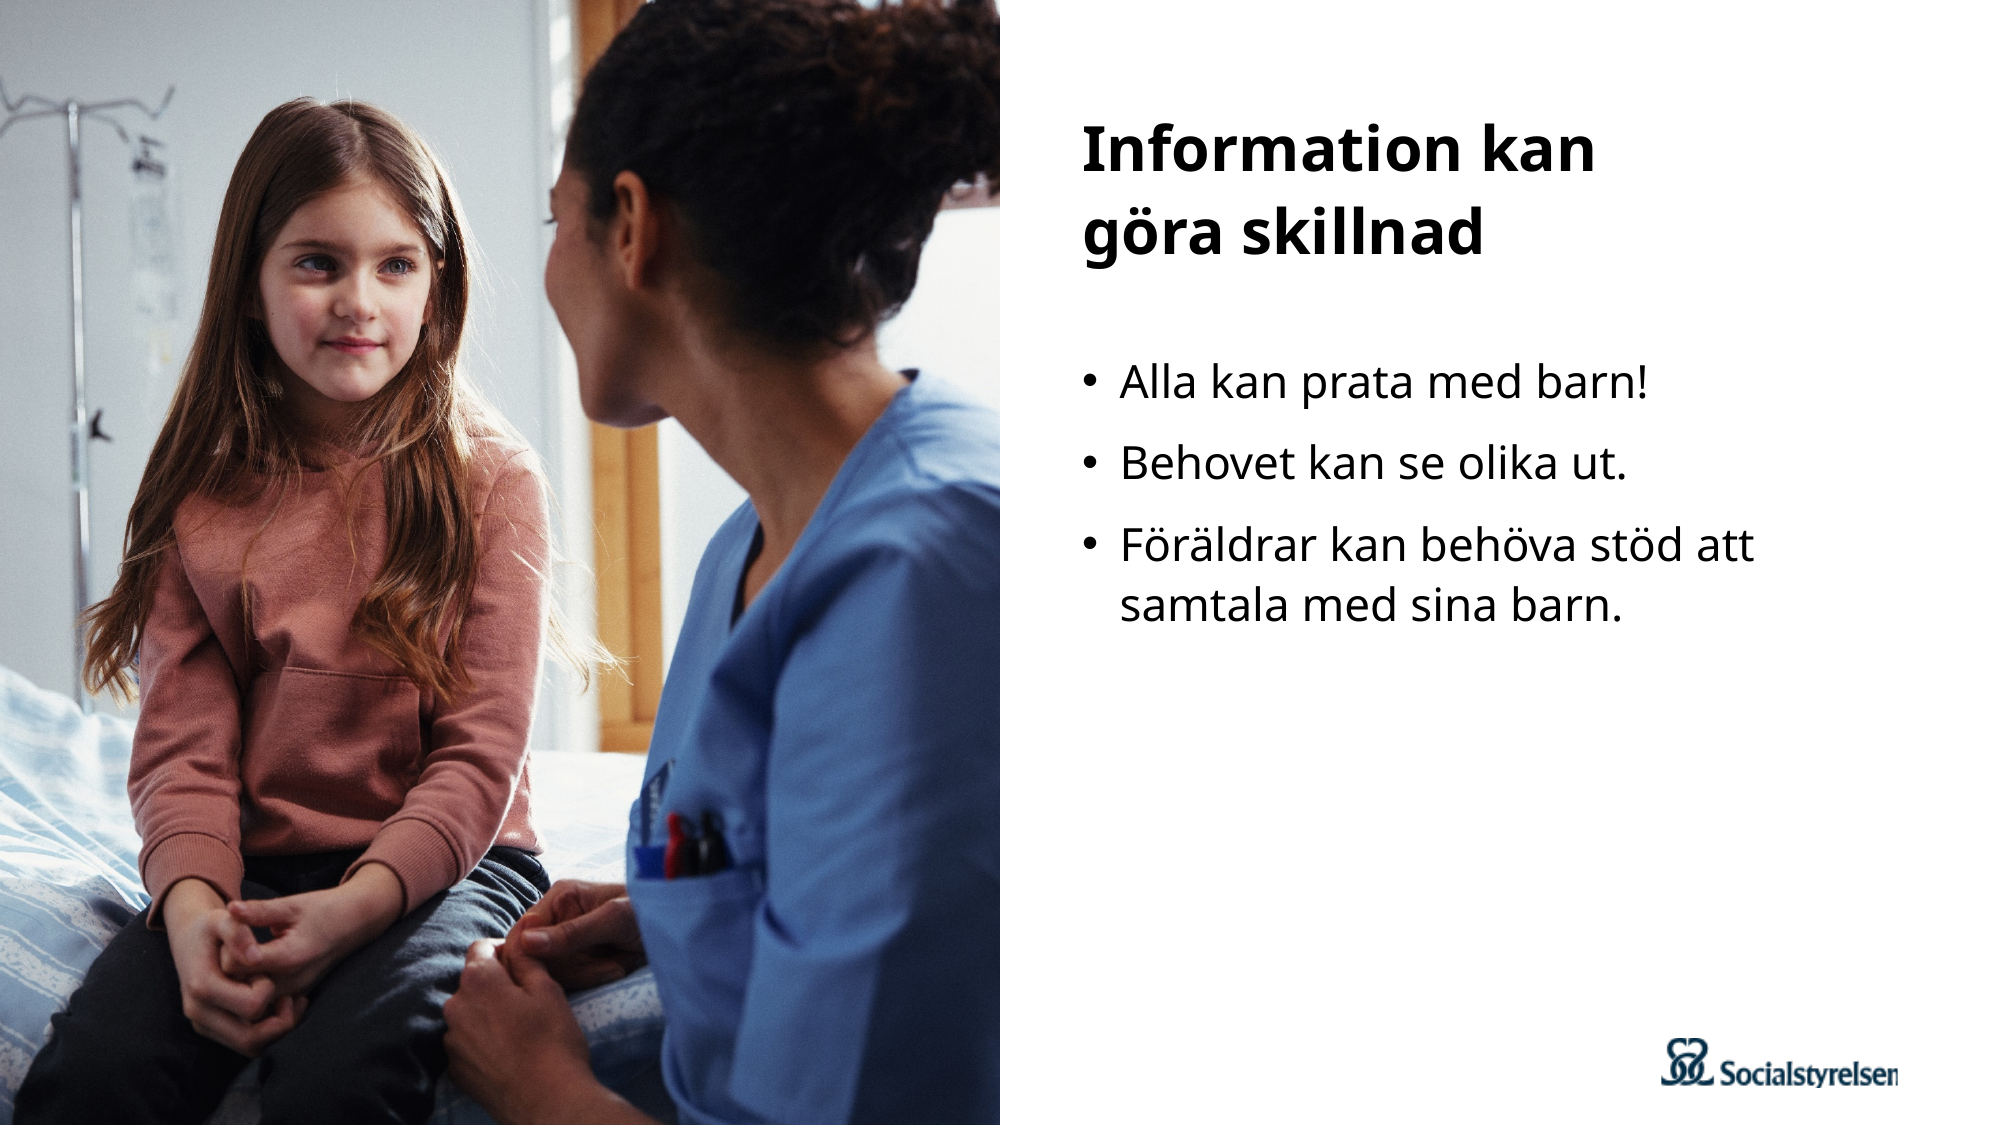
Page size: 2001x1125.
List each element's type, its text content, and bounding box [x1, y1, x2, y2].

picture [0, 0, 1000, 1125]
title Information kan göra skillnad [1082, 101, 1733, 279]
list Alla kan prata med barn! Behovet kan se olika ut. Föräldrar kan behöva stöd att samtala med sina barn. [1082, 339, 1884, 695]
